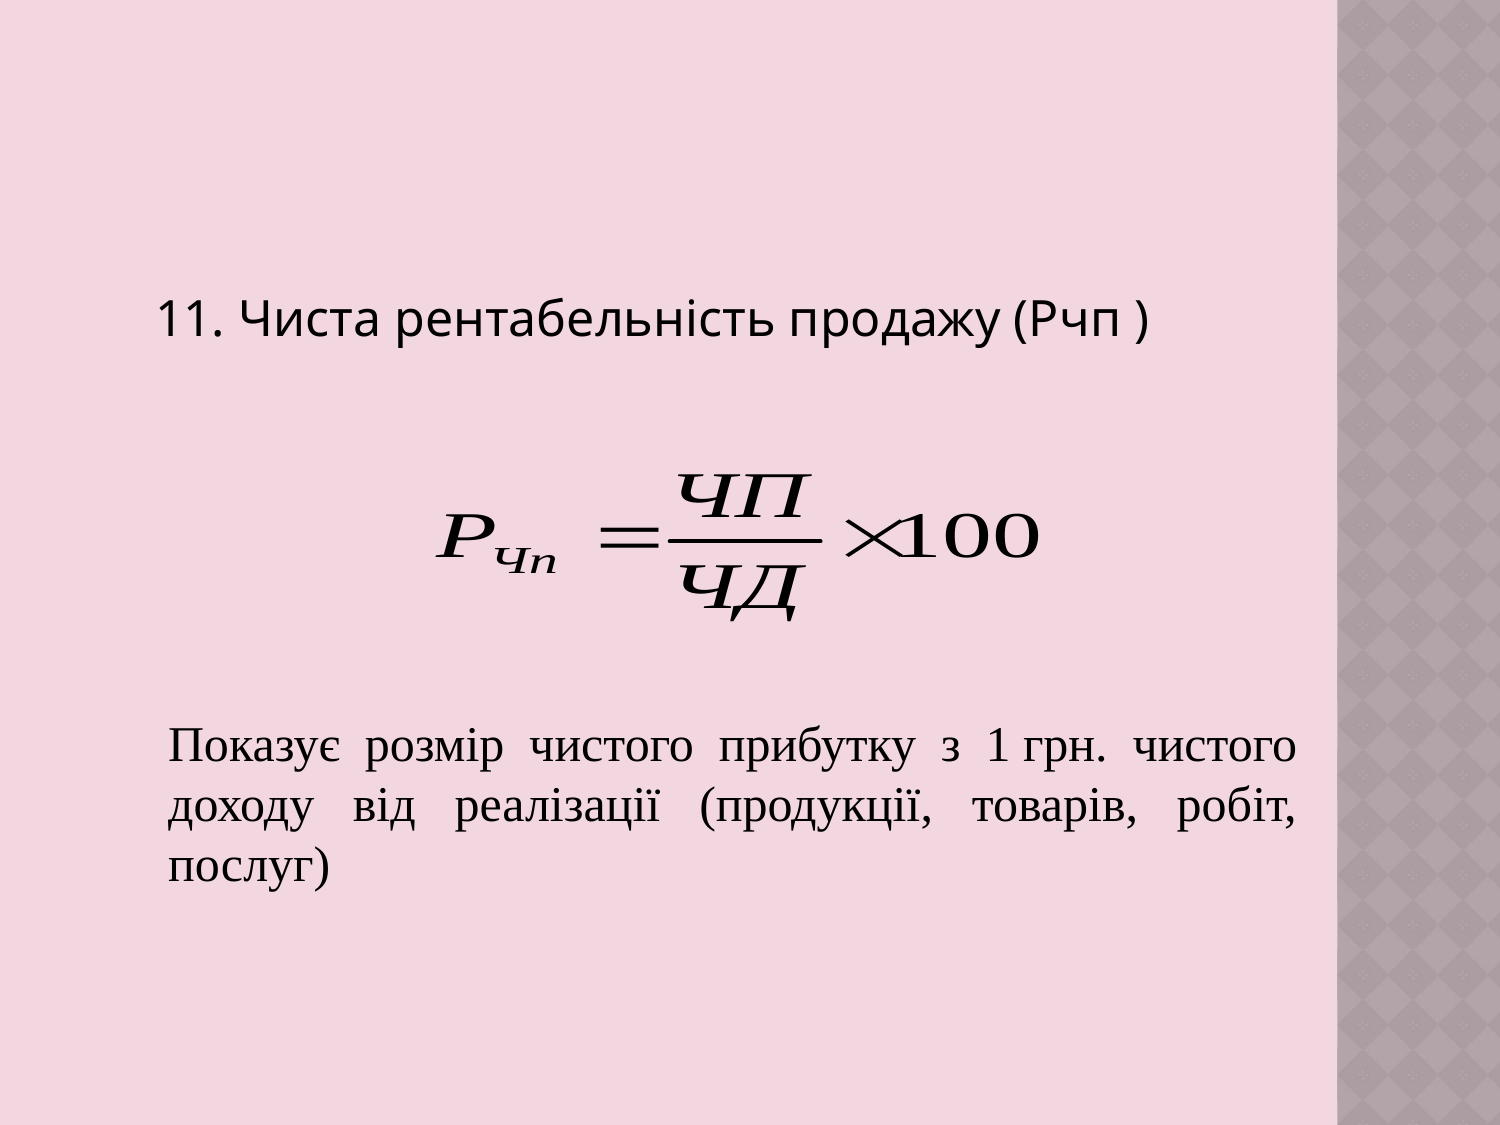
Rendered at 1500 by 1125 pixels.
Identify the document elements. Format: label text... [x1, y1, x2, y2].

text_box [417, 453, 1059, 635]
text_box Показує розмір чистого прибутку з 1 грн. чистого доходу від реалізації (продукції, товарів, робіт, послуг) [153, 704, 1313, 899]
text_box 11. Чиста рентабельність продажу (Рчп ) [140, 278, 1165, 354]
